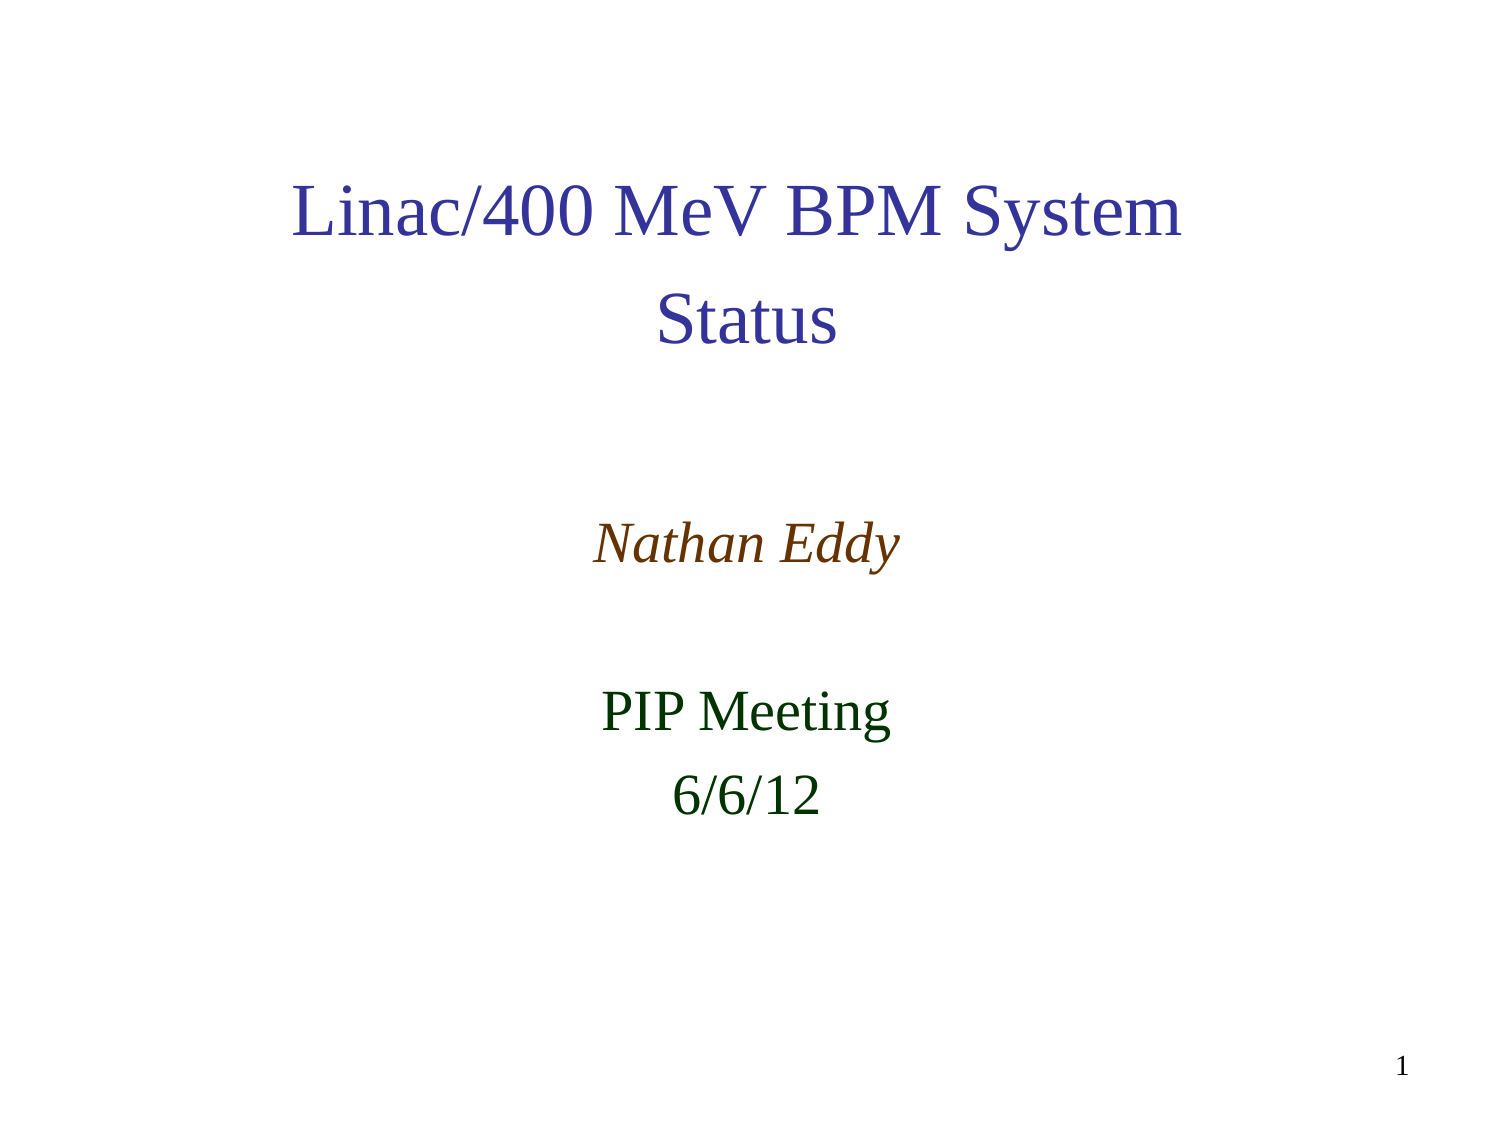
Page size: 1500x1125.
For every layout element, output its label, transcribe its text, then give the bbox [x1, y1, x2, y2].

title Linac/400 MeV BPM System Status Nathan Eddy PIP Meeting 6/6/12 [0, 134, 1494, 963]
slide_number 1 [1074, 1024, 1426, 1103]
